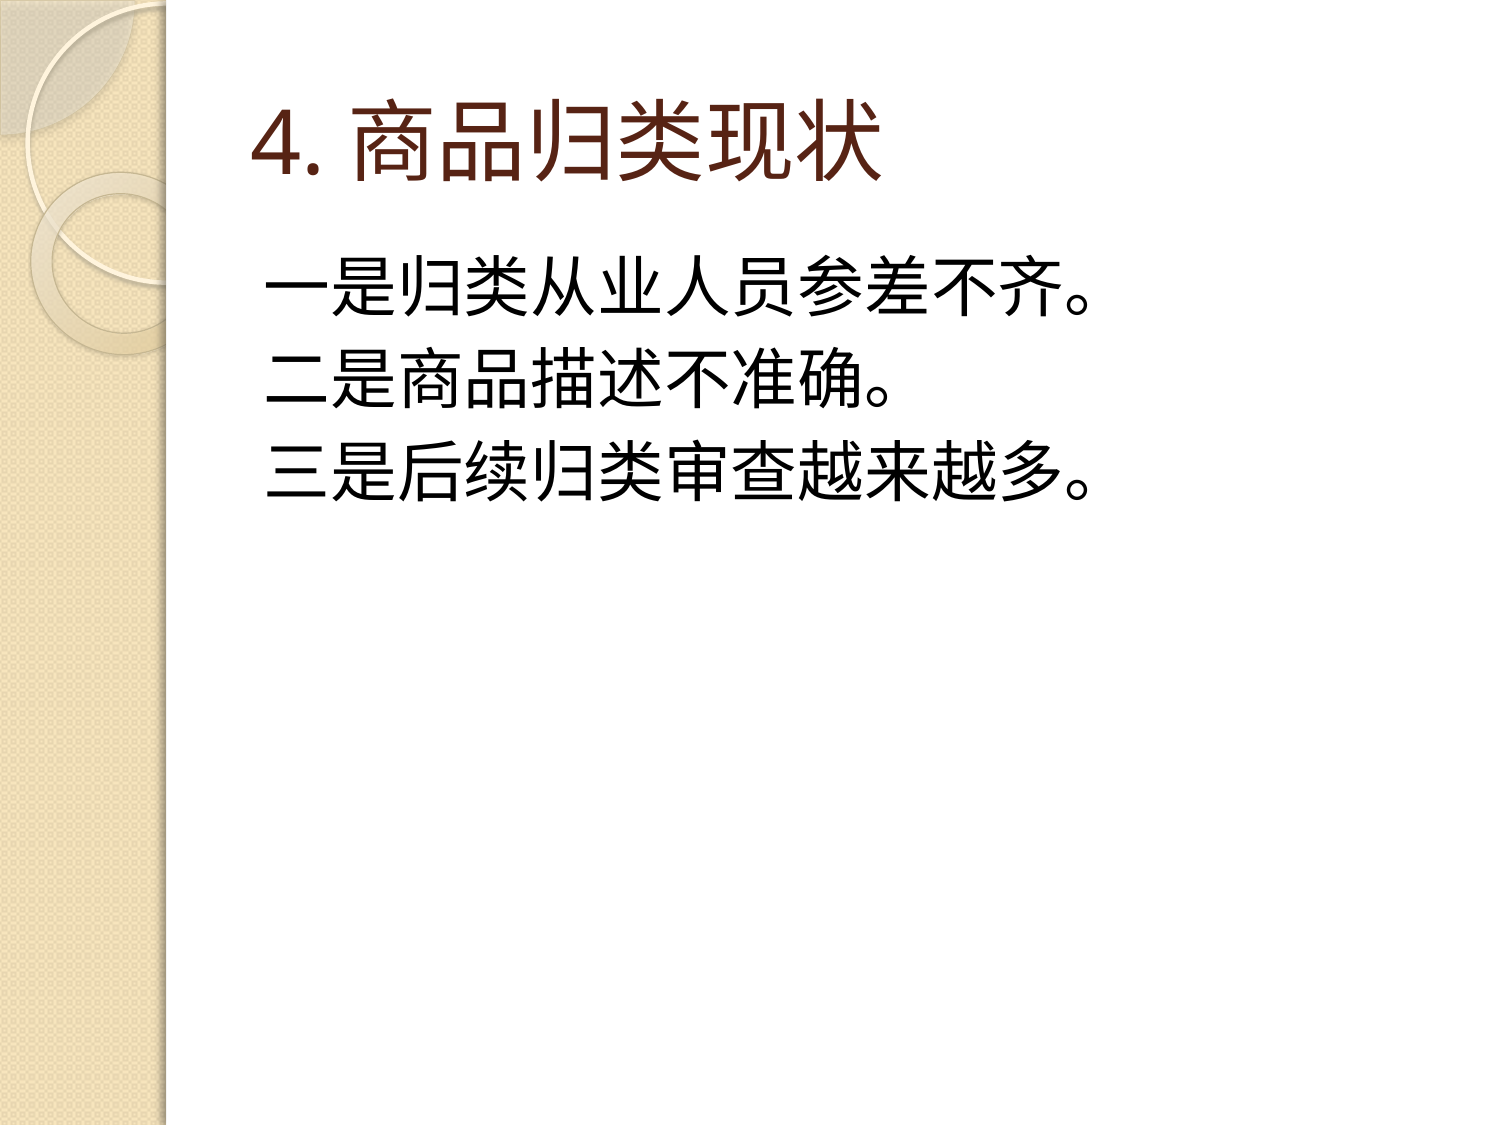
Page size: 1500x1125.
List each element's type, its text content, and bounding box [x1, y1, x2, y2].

title 4.商品归类现状 [235, 45, 1466, 233]
list 一是归类从业人员参差不齐。 二是商品描述不准确。 三是后续归类审查越来越多。 [235, 237, 1395, 1008]
